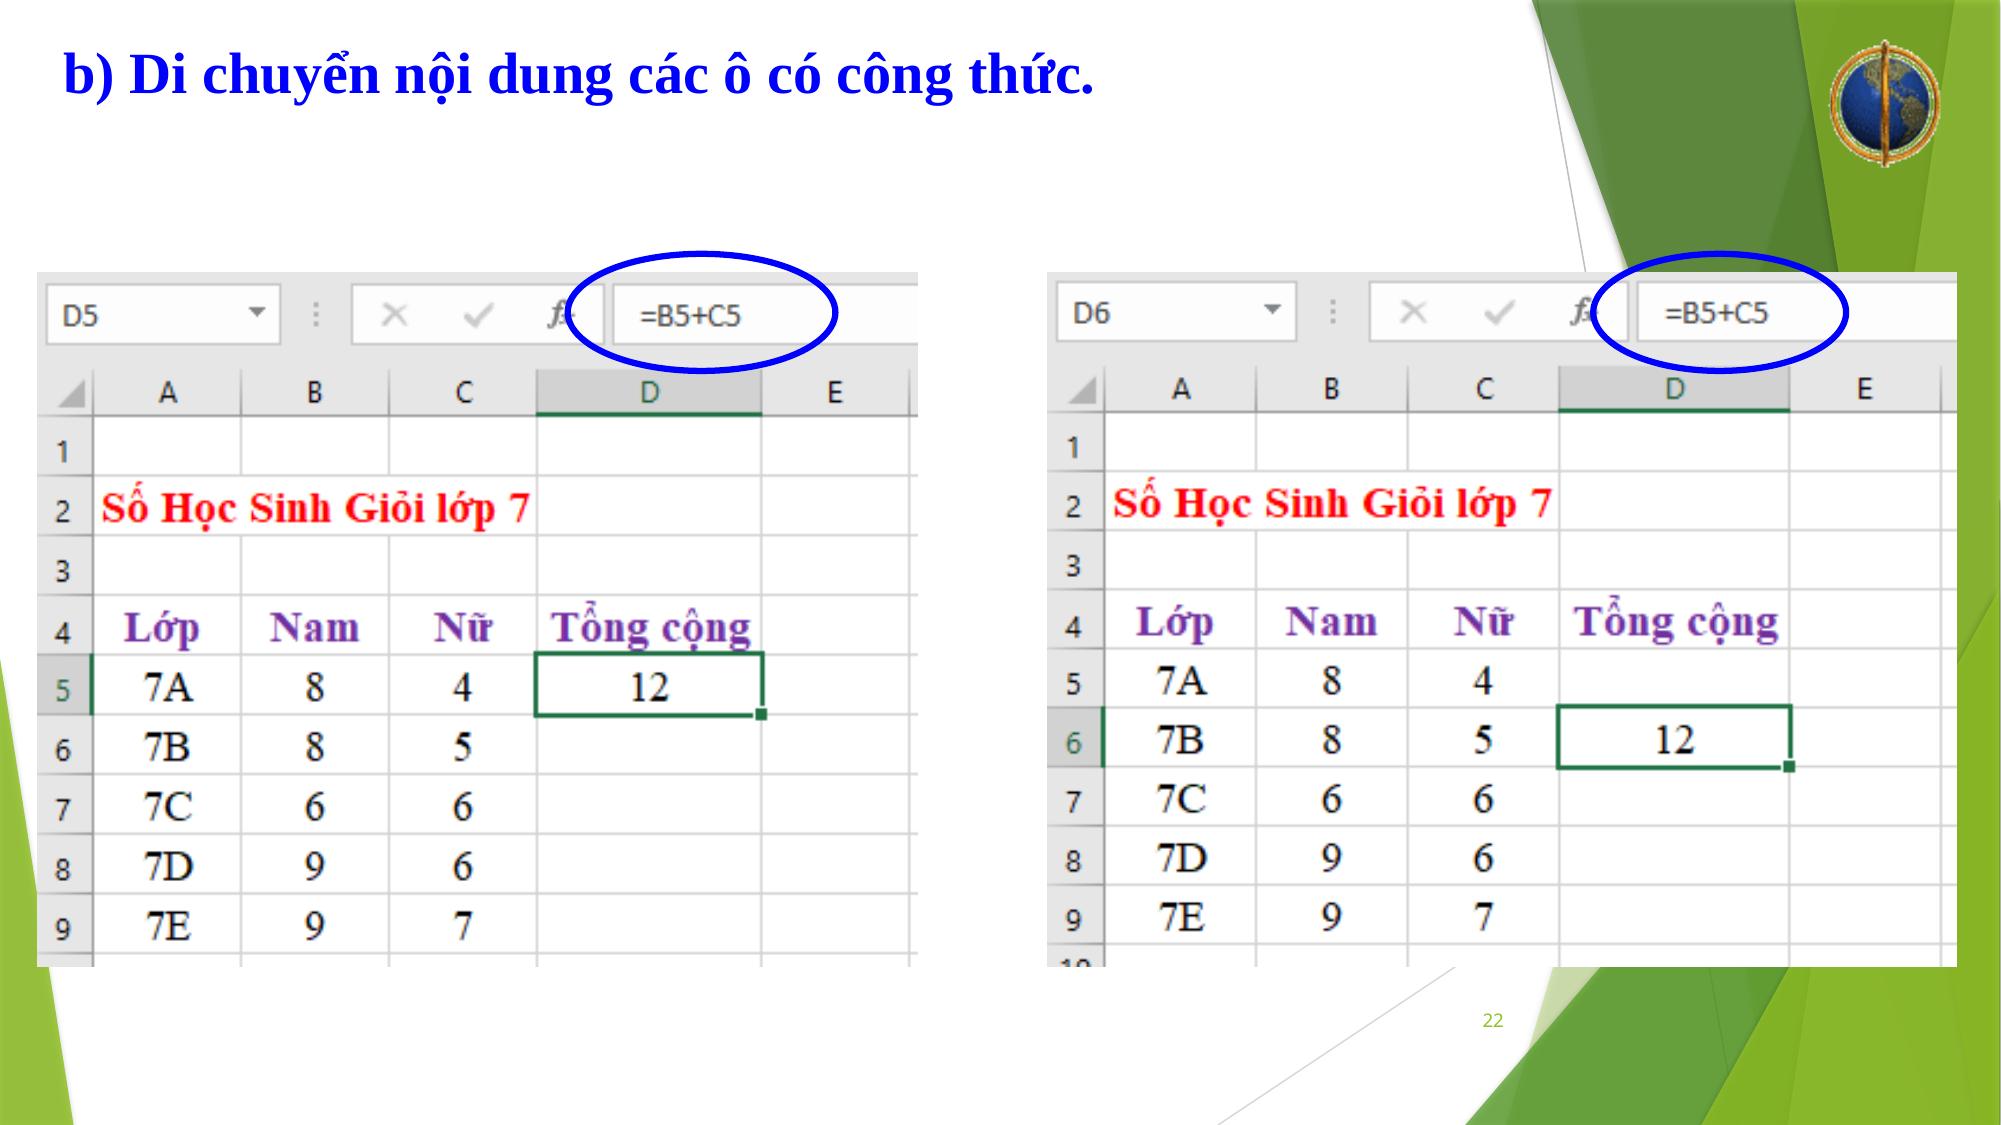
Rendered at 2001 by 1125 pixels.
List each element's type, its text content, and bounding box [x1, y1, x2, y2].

picture [1821, 36, 1960, 174]
picture [1046, 272, 1958, 968]
text_box [603, 252, 801, 271]
slide_number 22 [1406, 991, 1519, 1051]
text_box [1626, 252, 1813, 271]
text_box b) Di chuyển nội dung các ô có công thức. [43, 60, 1117, 113]
picture [37, 272, 919, 968]
